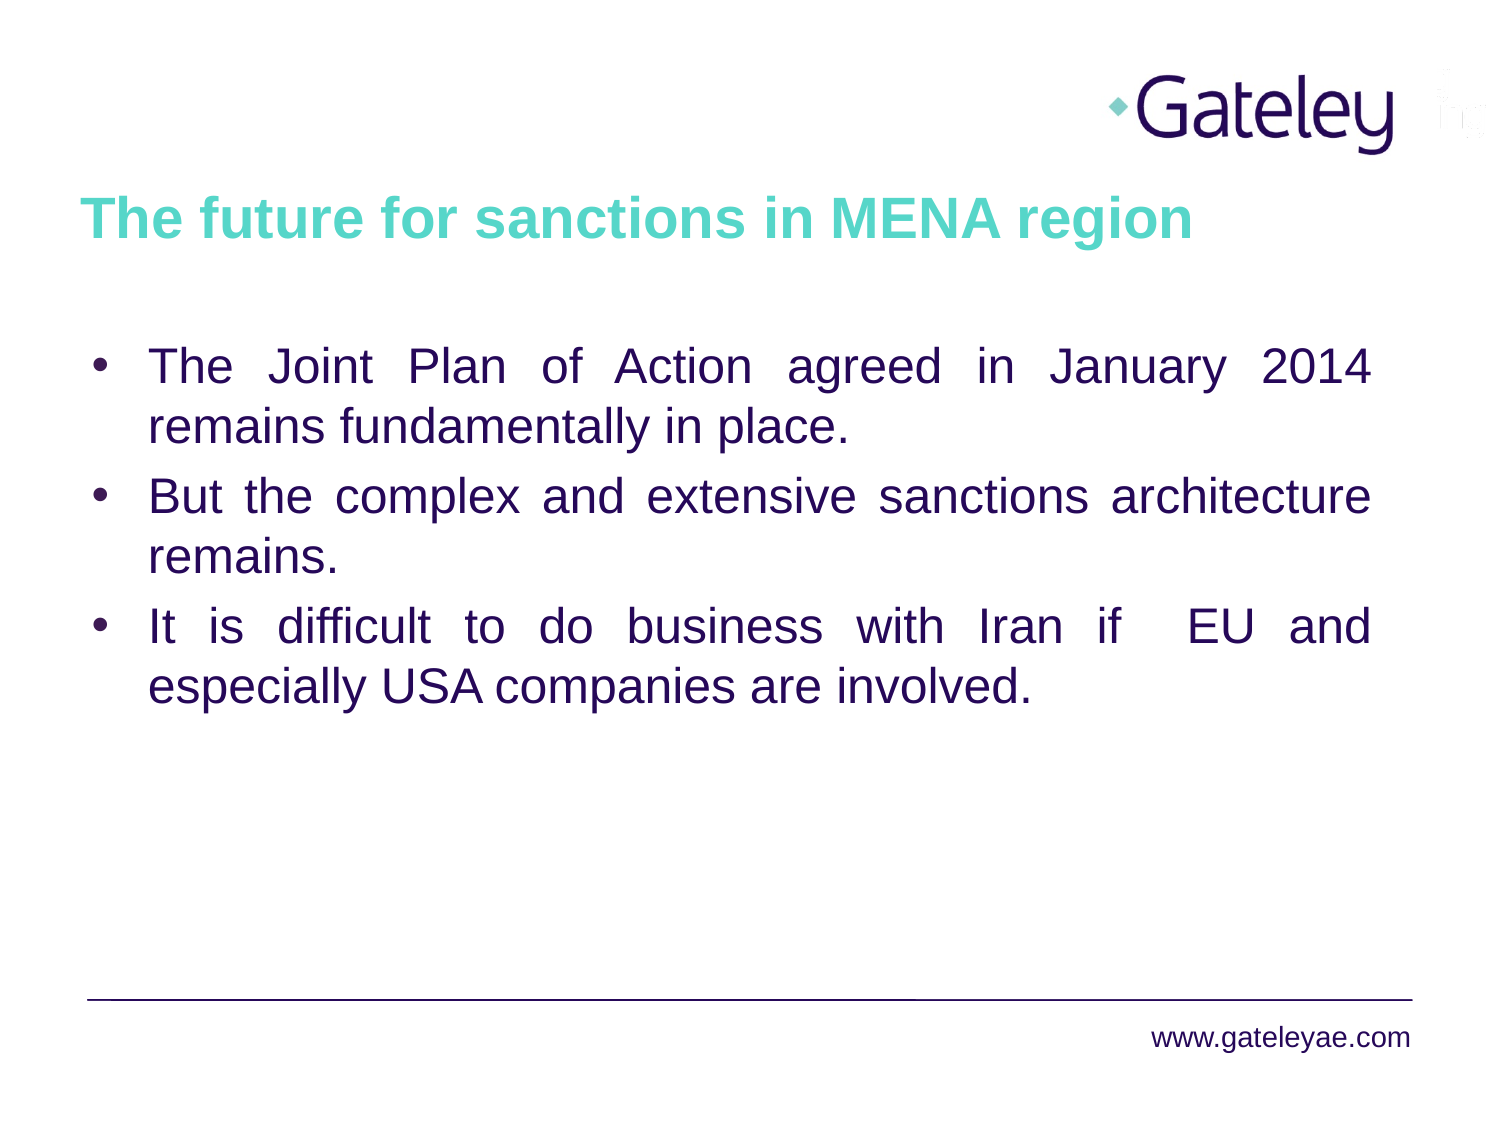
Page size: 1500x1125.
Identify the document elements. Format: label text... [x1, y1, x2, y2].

subtitle The Joint Plan of Action agreed in January 2014 remains fundamentally in place. But the complex and extensive sanctions architecture remains. It is difficult to do business with Iran if EU and especially USA companies are involved. [76, 326, 1388, 1012]
picture [1083, 41, 1486, 163]
title The future for sanctions in MENA region [64, 172, 1352, 256]
